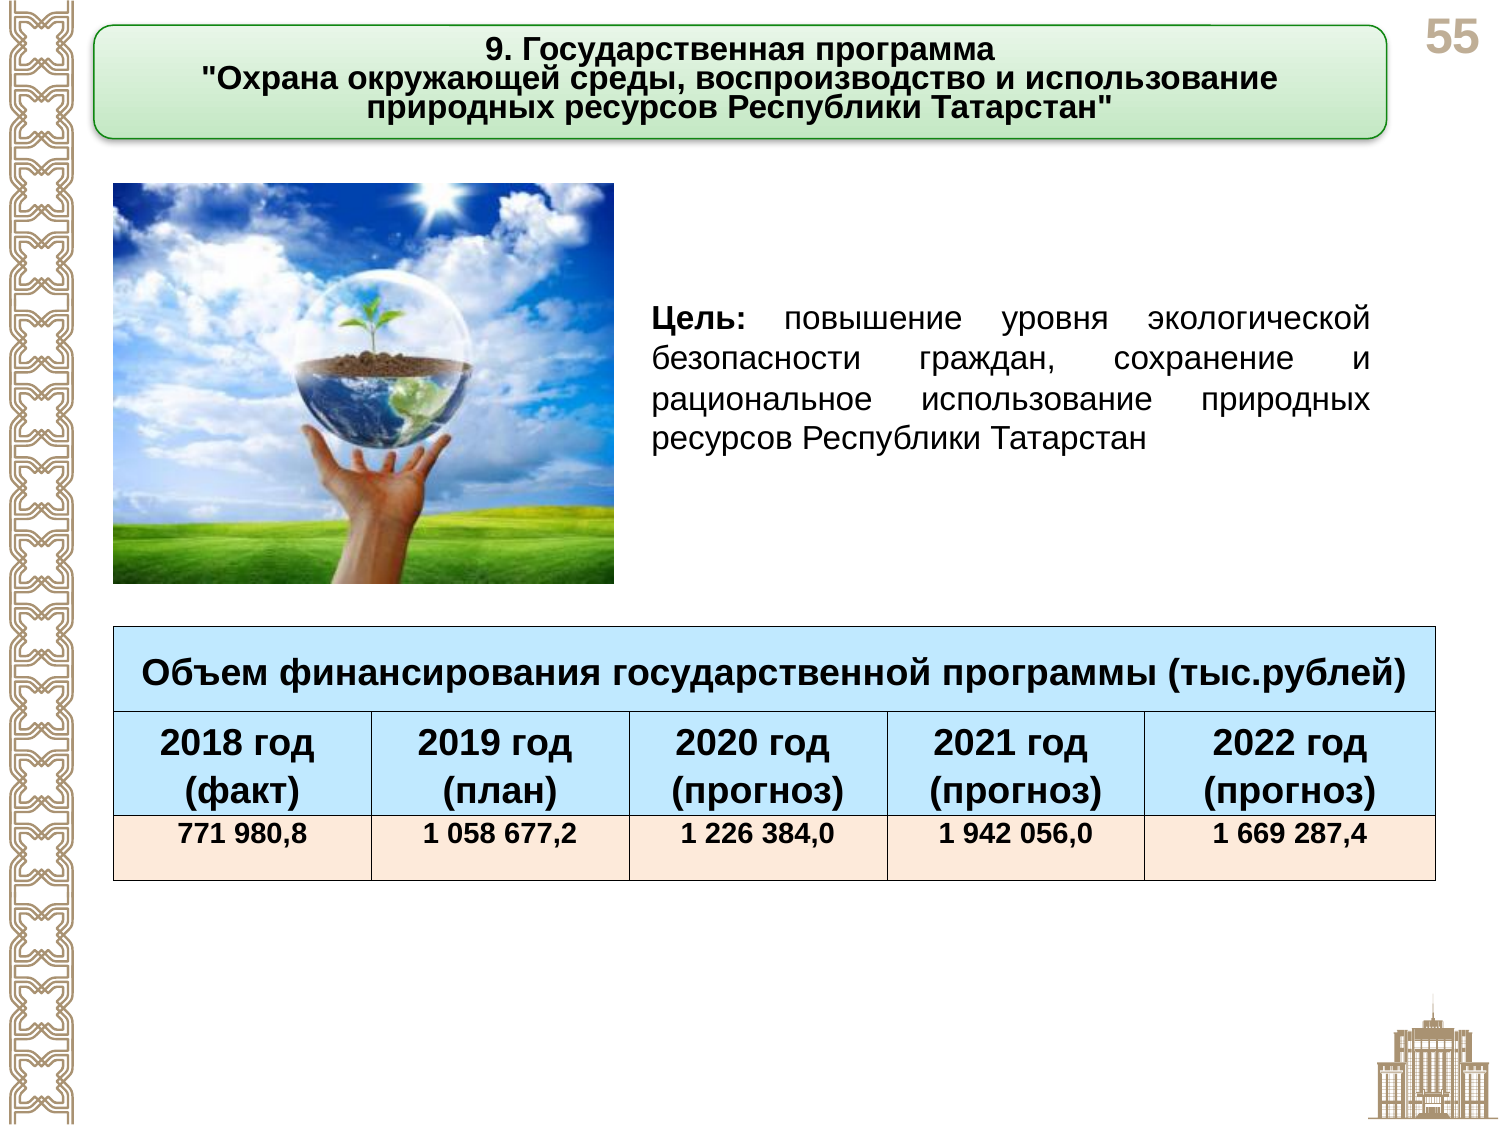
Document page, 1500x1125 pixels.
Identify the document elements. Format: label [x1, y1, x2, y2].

table_cell [372, 712, 629, 815]
table_cell [888, 712, 1144, 815]
table_cell [888, 816, 1144, 880]
table_header [114, 627, 1435, 711]
table_cell [1145, 816, 1435, 880]
table_cell [630, 712, 887, 815]
table_cell [372, 816, 629, 880]
table_cell [1145, 712, 1435, 815]
table_cell [114, 712, 371, 815]
text_box [93, 24, 1388, 140]
table_cell [114, 816, 371, 880]
picture [113, 183, 614, 584]
table_cell [630, 816, 887, 880]
text_box [636, 289, 1387, 464]
